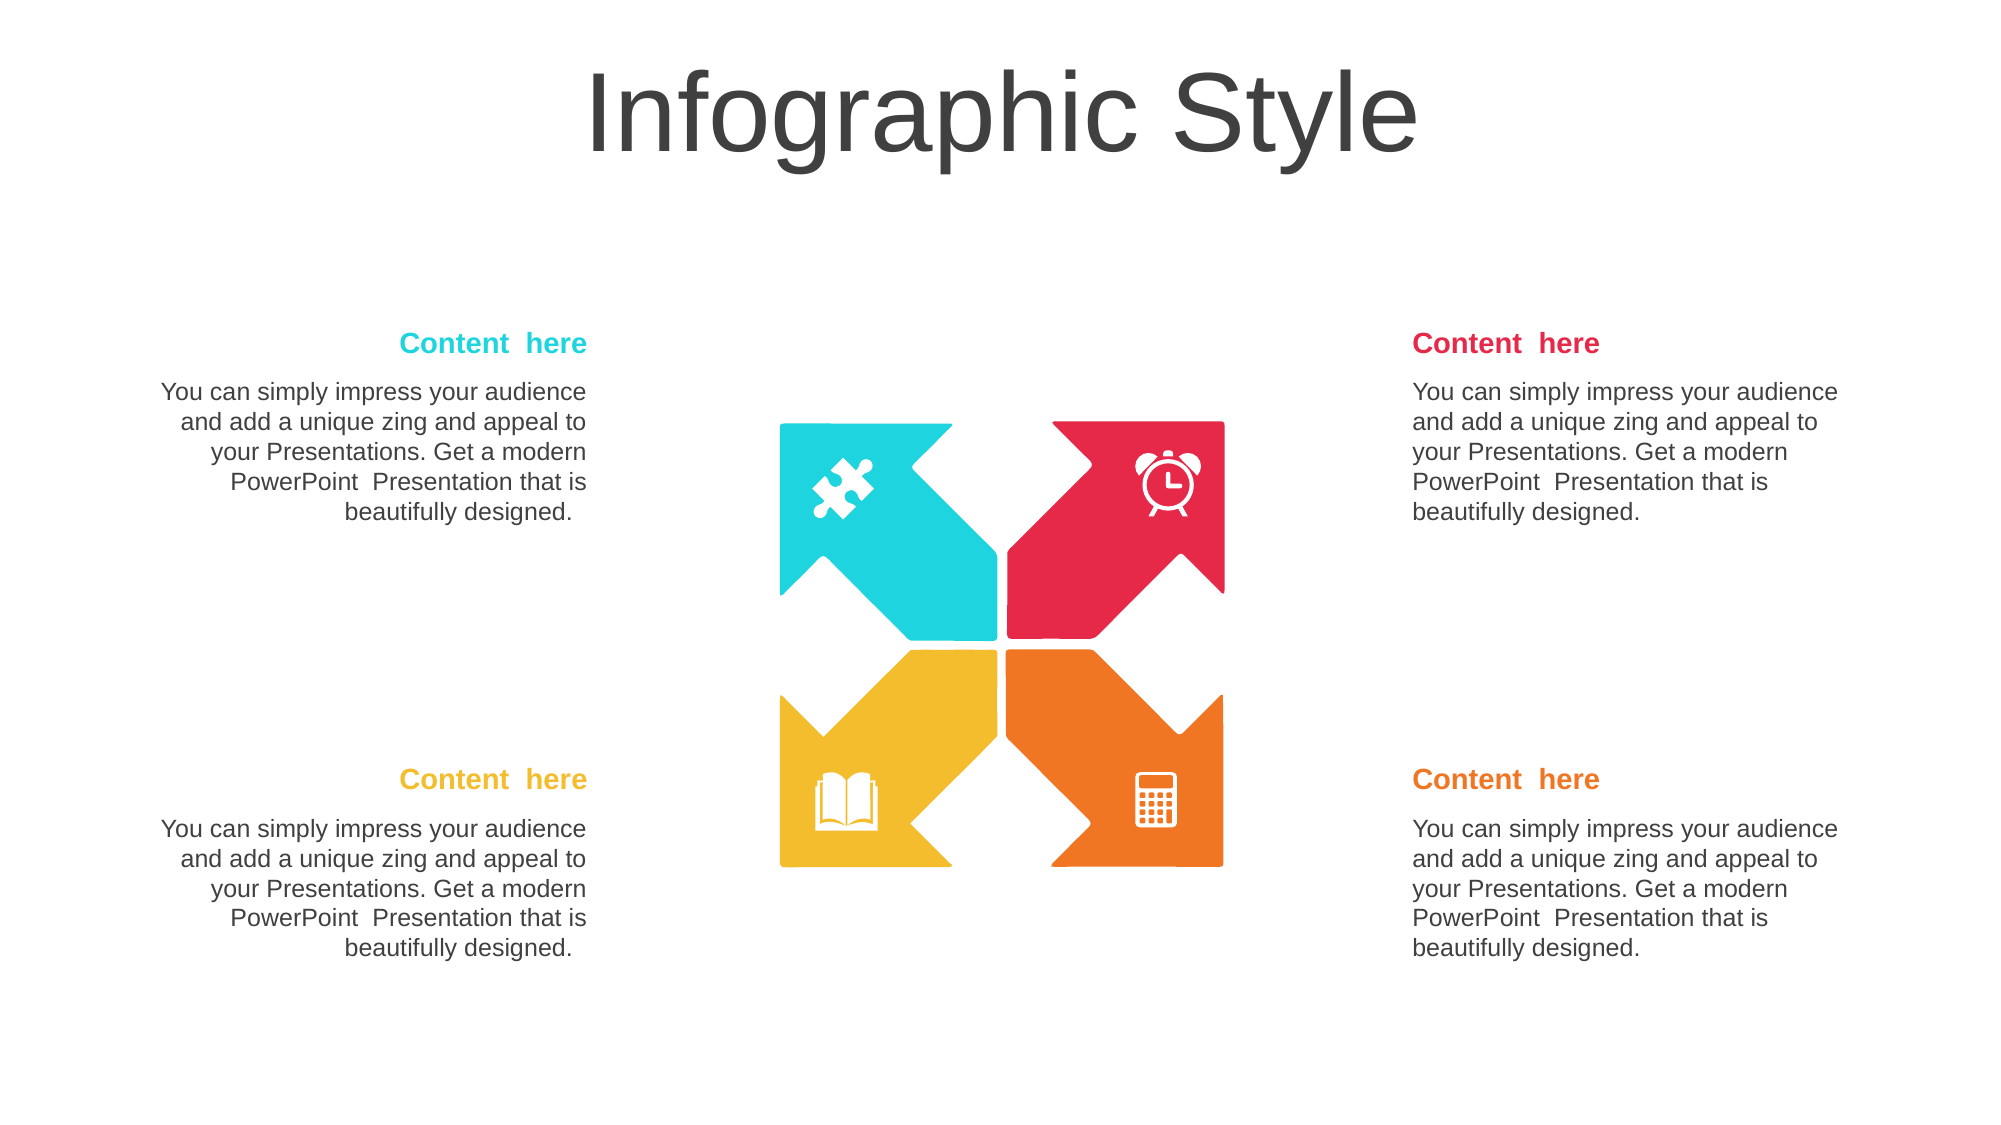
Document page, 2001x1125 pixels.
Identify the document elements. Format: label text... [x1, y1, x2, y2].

list Infographic Style [53, 55, 1952, 175]
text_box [135, 316, 1865, 972]
